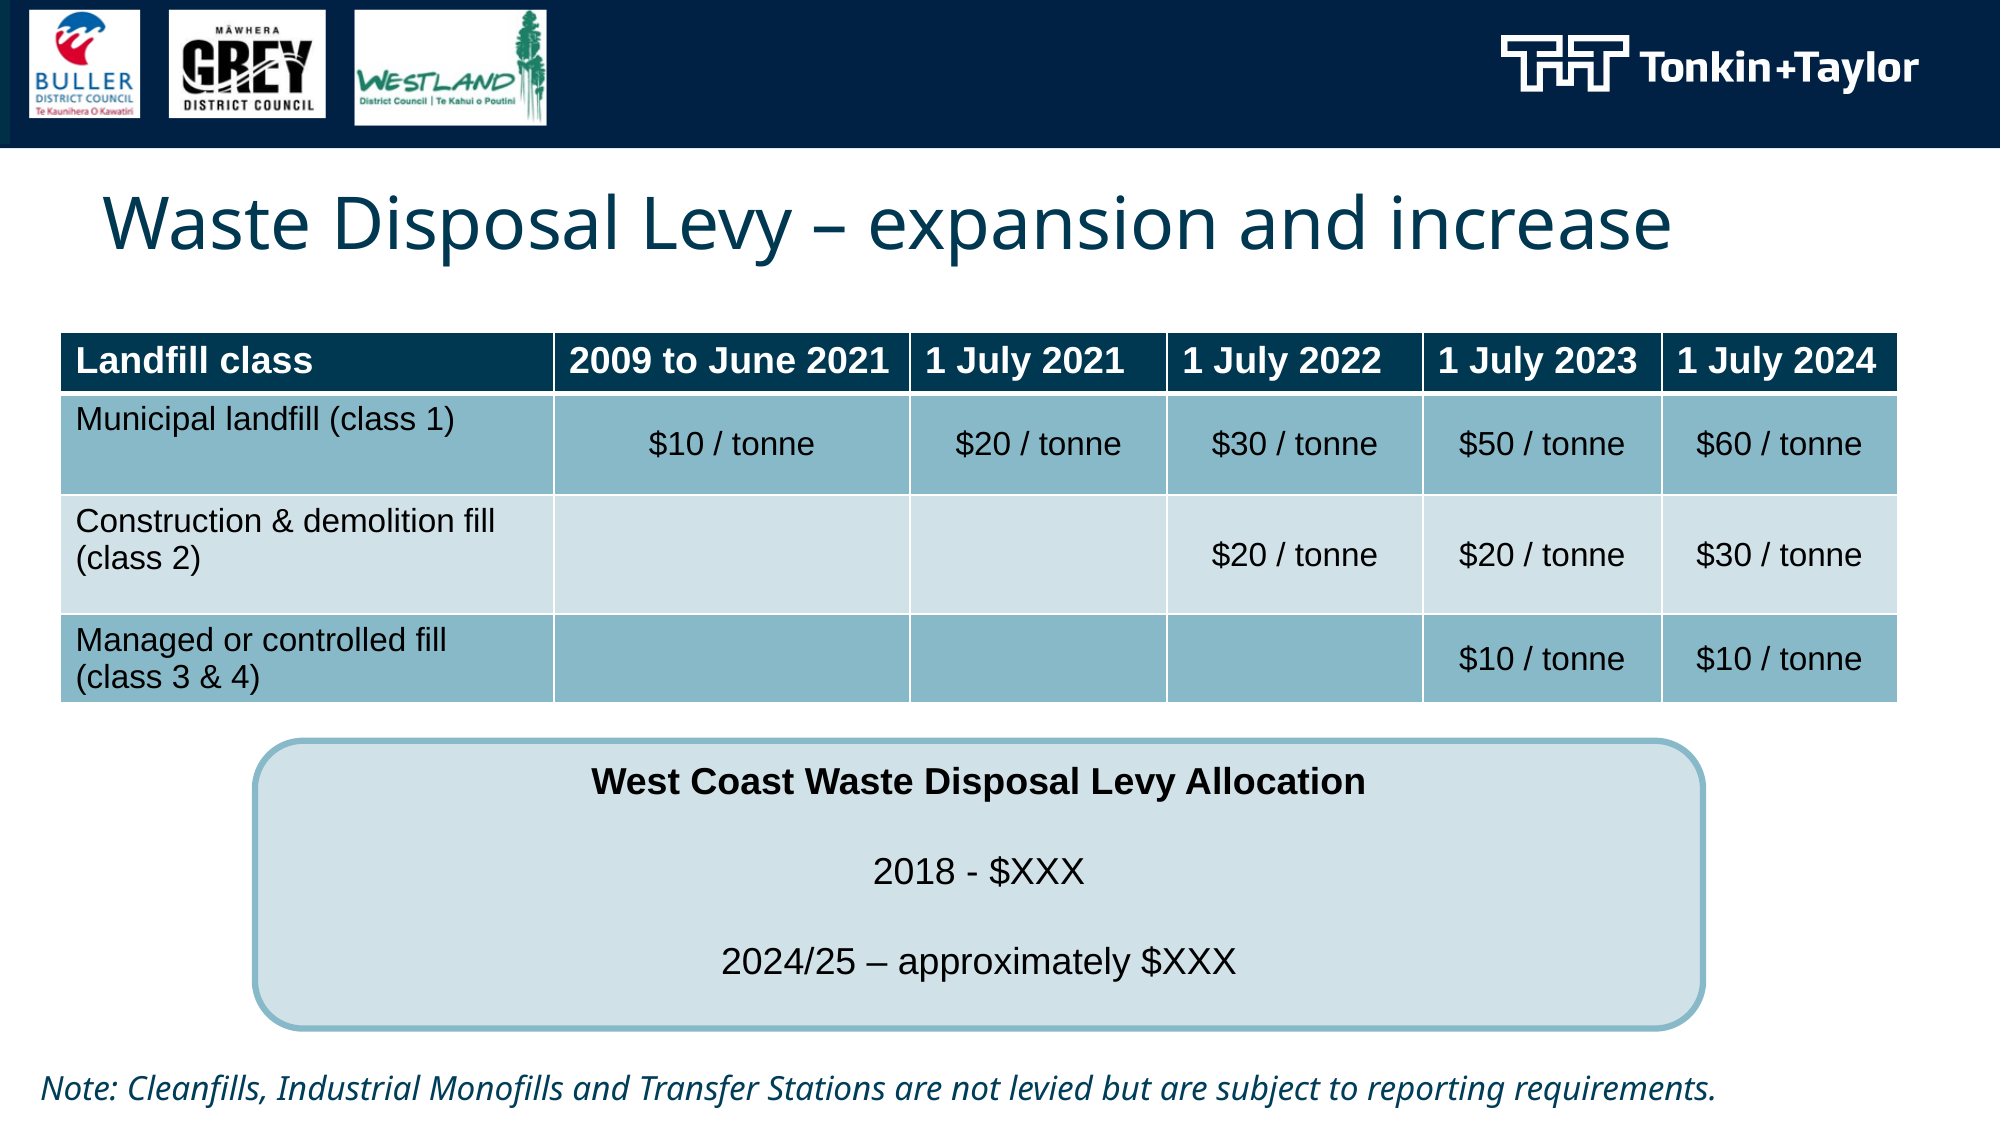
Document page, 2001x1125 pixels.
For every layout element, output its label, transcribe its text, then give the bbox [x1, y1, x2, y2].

table_cell Managed or controlled fill (class 3 & 4) [61, 615, 553, 702]
text_box West Coast Waste Disposal Levy Allocation 2018 - $XXX 2024/25 – approximately $XXX [254, 749, 1704, 1035]
table_header 1 July 2024 [1663, 333, 1897, 391]
table_cell $20 / tonne [1168, 496, 1422, 613]
table_cell $10 / tonne [1663, 615, 1897, 702]
table_cell [911, 496, 1166, 613]
table_cell $50 / tonne [1424, 396, 1661, 494]
table_cell [555, 615, 909, 702]
picture [1501, 35, 1919, 94]
text_box [274, 739, 1684, 749]
table_cell [555, 496, 909, 613]
table_header 2009 to June 2021 [555, 333, 909, 391]
table_cell [1168, 615, 1422, 702]
title Waste Disposal Levy – expansion and increase [102, 218, 1898, 332]
table_cell Construction & demolition fill (class 2) [61, 496, 553, 613]
table_cell $60 / tonne [1663, 396, 1897, 494]
text_box [0, 0, 2000, 149]
table_header 1 July 2021 [911, 333, 1166, 391]
table_header 1 July 2023 [1424, 333, 1661, 391]
table_cell $10 / tonne [555, 396, 909, 494]
table_cell $20 / tonne [1424, 496, 1661, 613]
table_cell $30 / tonne [1663, 496, 1897, 613]
table_cell $30 / tonne [1168, 396, 1422, 494]
table_header Landfill class [61, 333, 553, 391]
table_cell [911, 615, 1166, 702]
table_cell Municipal landfill (class 1) [61, 396, 553, 494]
text_box Note: Cleanfills, Industrial Monofills and Transfer Stations are not levied but are subject to reporting requirements. [25, 1059, 1944, 1115]
table_header 1 July 2022 [1168, 333, 1422, 391]
picture [10, 0, 569, 146]
table_cell $10 / tonne [1424, 615, 1661, 702]
table_cell $20 / tonne [911, 396, 1166, 494]
